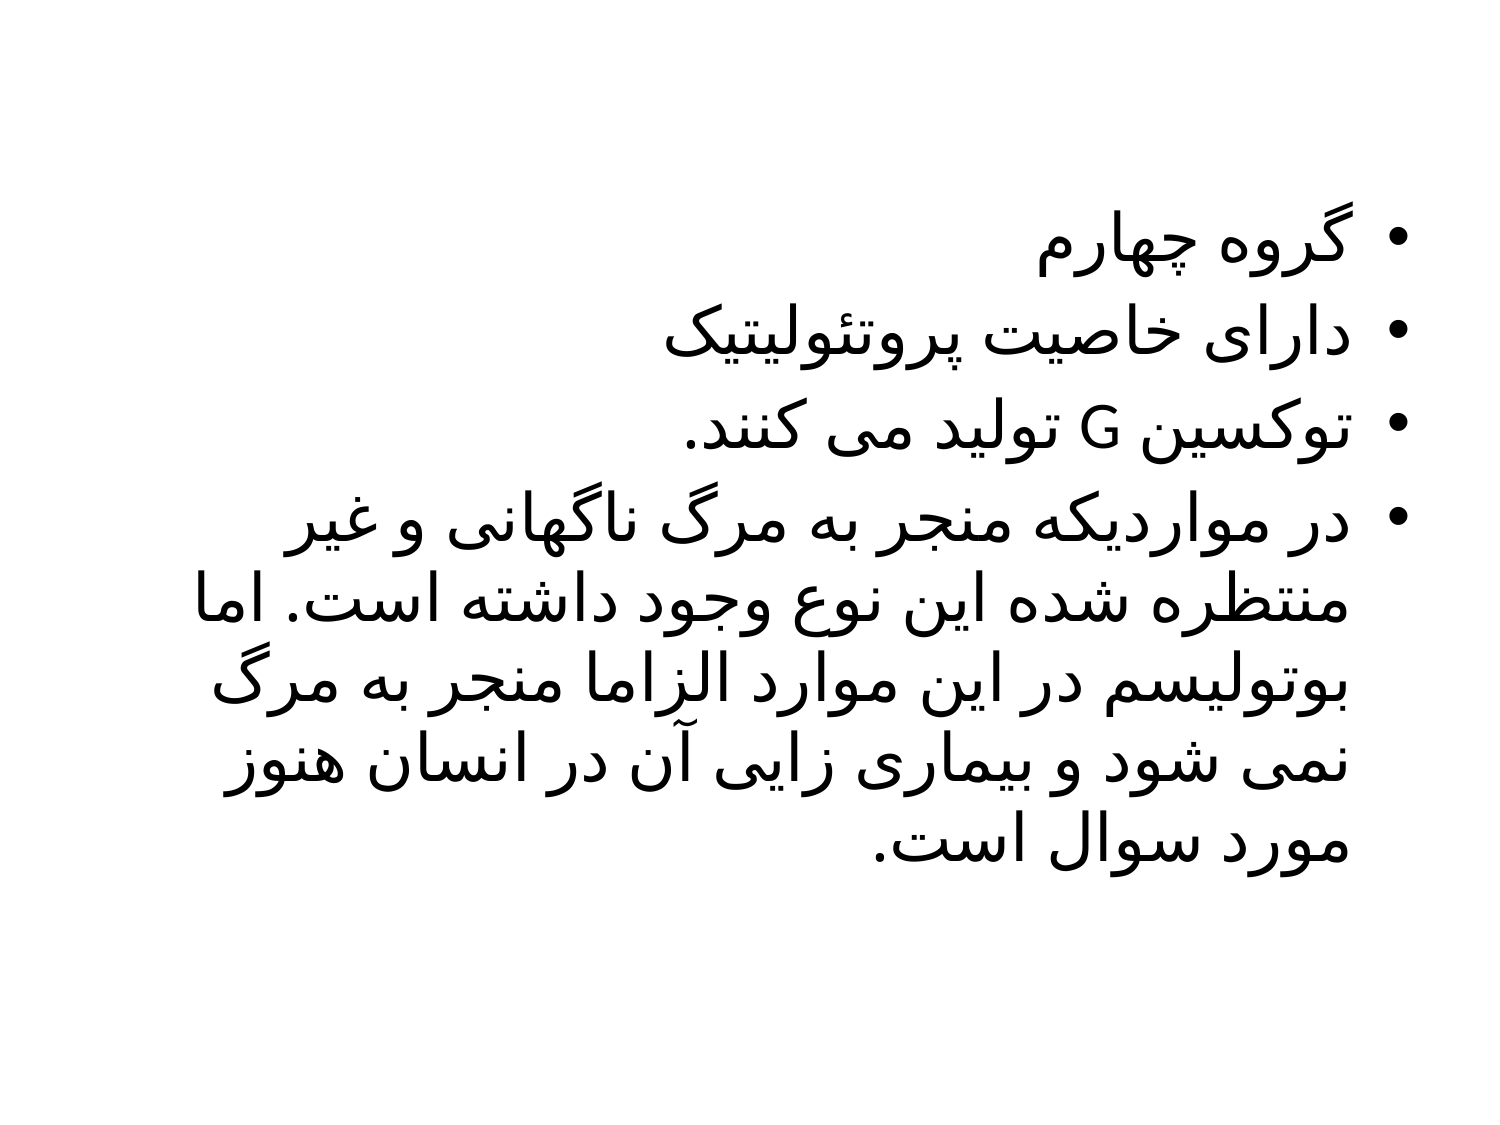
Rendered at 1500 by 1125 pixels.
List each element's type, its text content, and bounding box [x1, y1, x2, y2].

list گروه چهارم دارای خاصیت پروتئولیتیک توکسین G تولید می کنند. در مواردیکه منجر به مرگ ناگهانی و غیر منتظره شده این نوع وجود داشته است. اما بوتولیسم در این موارد الزاما منجر به مرگ نمی شود و بیماری زایی آن در انسان هنوز مورد سوال است. [75, 187, 1425, 930]
